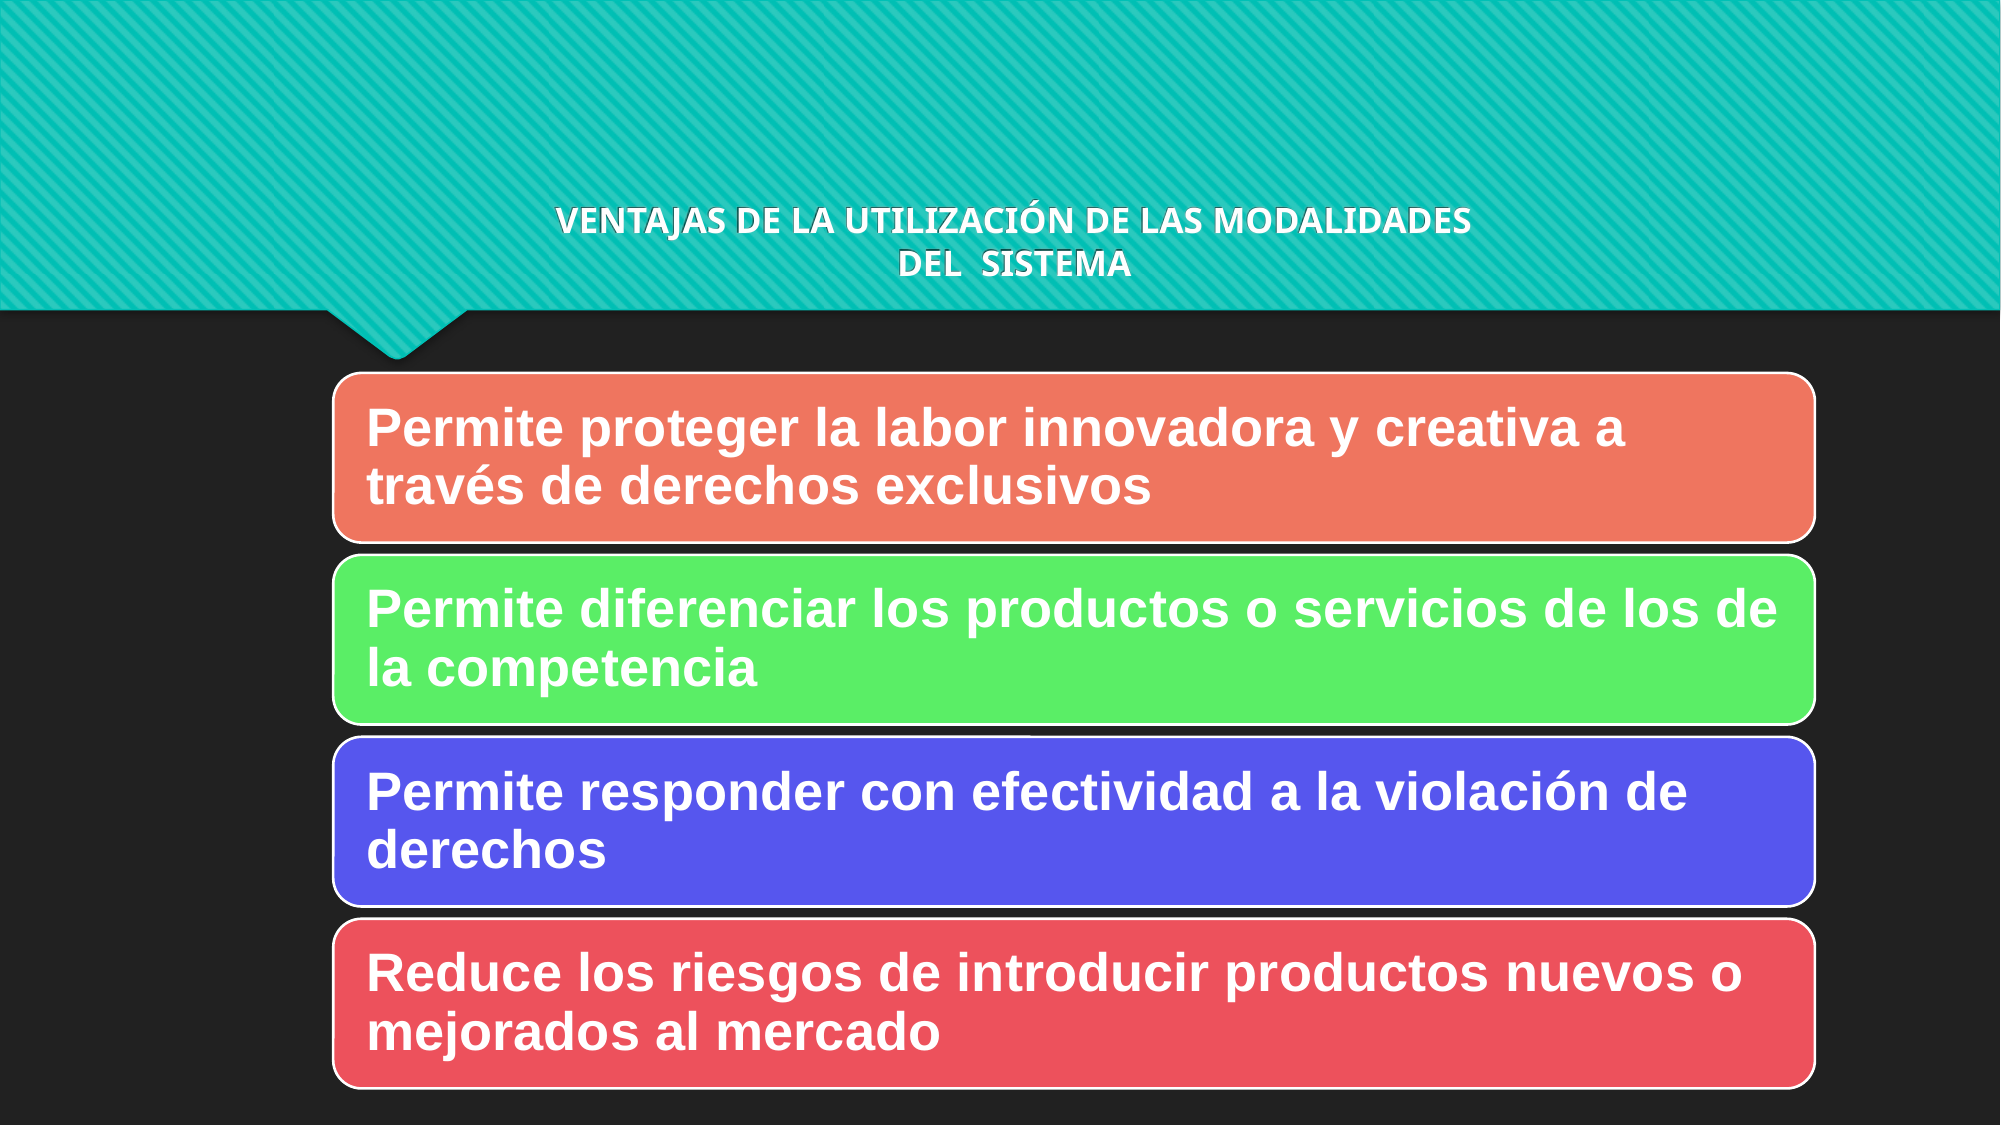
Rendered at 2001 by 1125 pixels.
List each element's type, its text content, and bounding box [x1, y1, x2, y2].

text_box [333, 370, 1816, 1092]
text_box VENTAJAS DE LA UTILIZACIÓN DE LAS MODALIDADES DEL SISTEMA [512, 168, 1516, 291]
text_box [267, 338, 1815, 1000]
picture [1, 1, 1999, 338]
